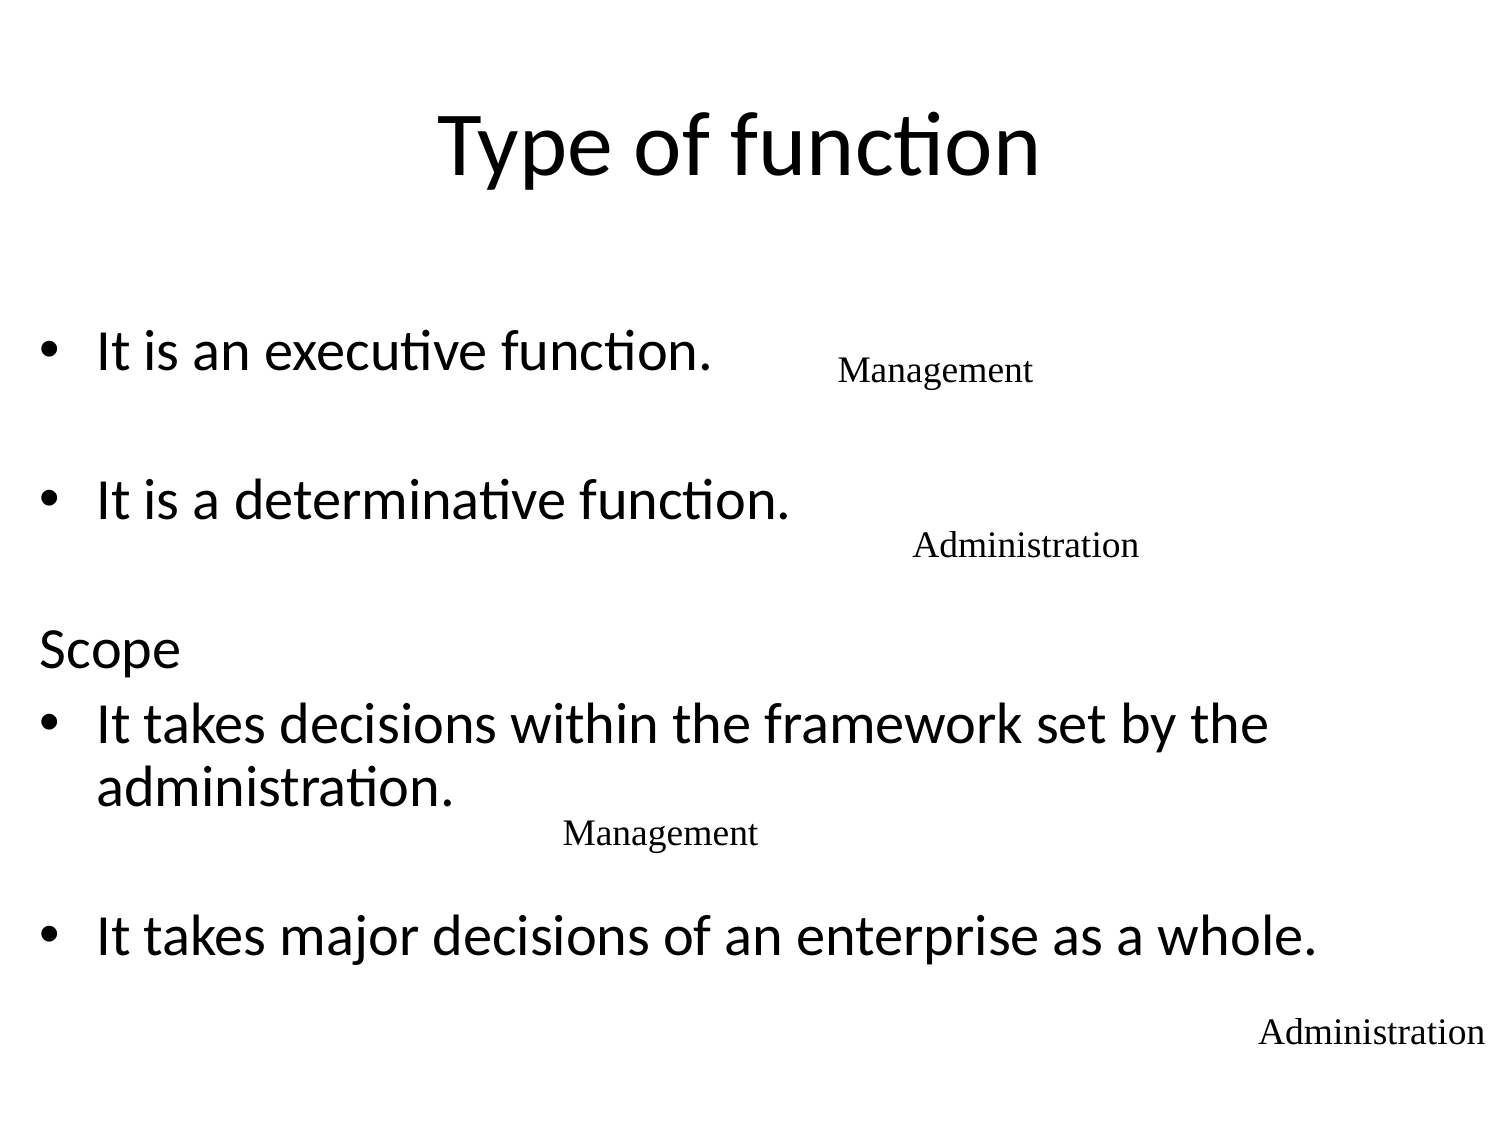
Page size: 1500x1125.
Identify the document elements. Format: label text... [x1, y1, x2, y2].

list It is an executive function. It is a determinative function. Scope It takes decisions within the framework set by the administration. It takes major decisions of an enterprise as a whole. [24, 312, 1476, 1026]
text_box Management [812, 337, 1049, 398]
title Type of function [74, 44, 1426, 233]
text_box Management [537, 800, 774, 860]
text_box Administration [887, 512, 1155, 573]
text_box Administration [1232, 1000, 1500, 1060]
